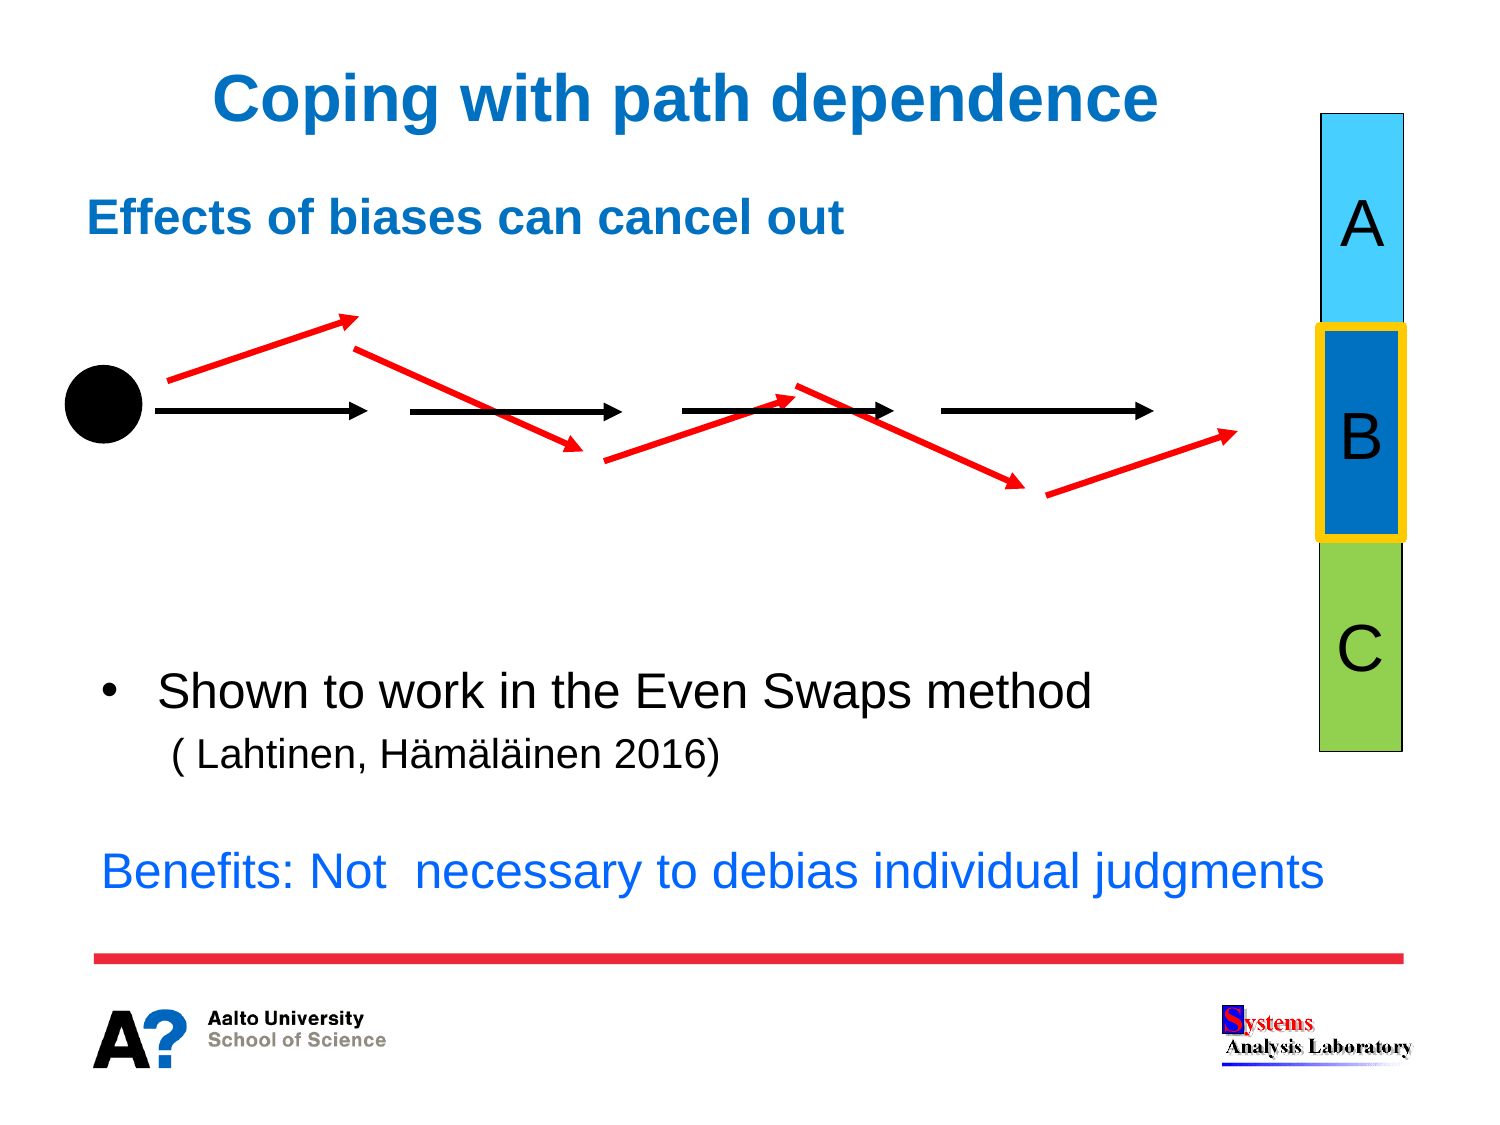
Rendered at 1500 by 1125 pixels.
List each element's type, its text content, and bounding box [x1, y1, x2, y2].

text_box [65, 365, 142, 443]
text_box C [1319, 538, 1403, 651]
text_box Shown to work in the Even Swaps method ( Lahtinen, Hämäläinen 2016) Benefits: Not necessary to debias individual judgments [86, 651, 1424, 967]
text_box B [1320, 326, 1403, 539]
title Effects of biases can cancel out [86, 184, 1397, 301]
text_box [1045, 430, 1239, 496]
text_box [167, 316, 360, 382]
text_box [603, 396, 790, 462]
picture [1222, 999, 1416, 1067]
picture [35, 953, 443, 1125]
text_box Coping with path dependence [141, 47, 1231, 143]
text_box A [1320, 113, 1404, 327]
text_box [795, 385, 1026, 489]
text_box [353, 348, 584, 452]
